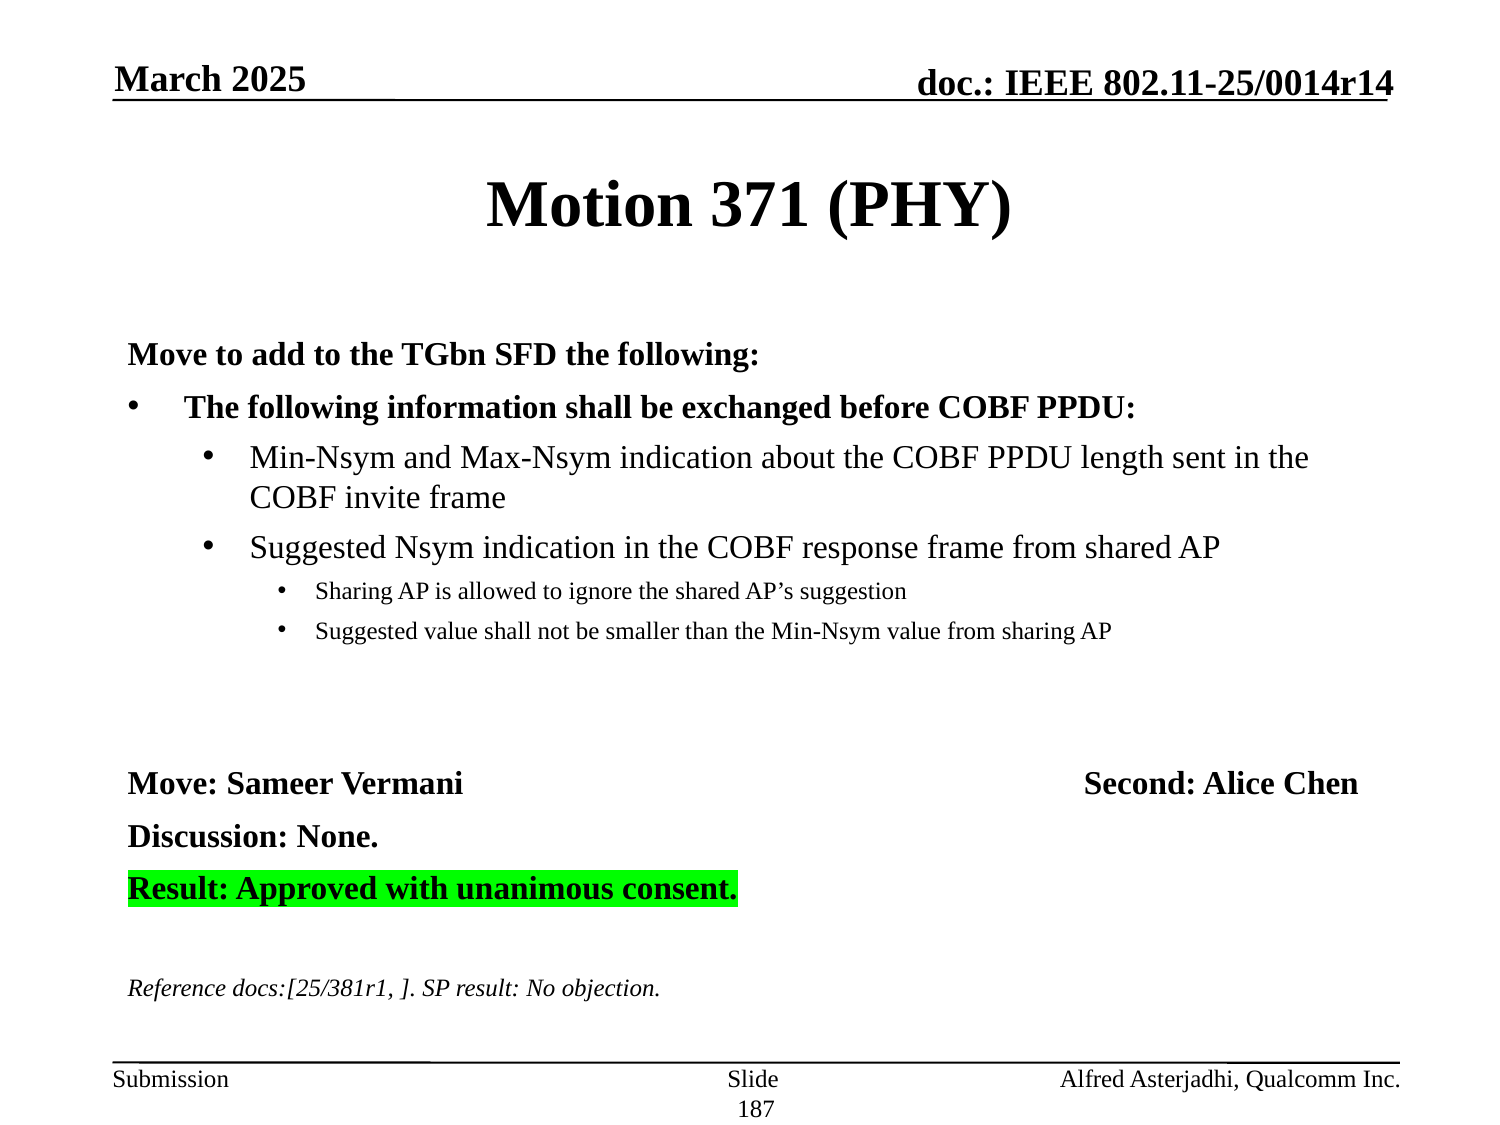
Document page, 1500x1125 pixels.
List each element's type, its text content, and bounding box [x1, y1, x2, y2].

title Motion 371 (PHY) [112, 112, 1388, 288]
slide_number Slide 187 [712, 1061, 800, 1123]
list Move to add to the TGbn SFD the following: The following information shall be exchanged before COBF PPDU: Min-Nsym and Max-Nsym indication about the COBF PPDU length sent in the COBF invite frame Suggested Nsym indication in the COBF response frame from shared AP Sharing AP is allowed to ignore the shared AP’s suggestion Suggested value shall not be smaller than the Min-Nsym value from sharing AP Move: Sameer Vermani Second: Alice Chen Discussion: None. Result: Approved with unanimous consent. Reference docs:[25/381r1, ]. SP result: No objection. [112, 324, 1388, 1000]
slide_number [114, 54, 423, 100]
footer Alfred Asterjadhi, Qualcomm Inc. [878, 1061, 1402, 1093]
